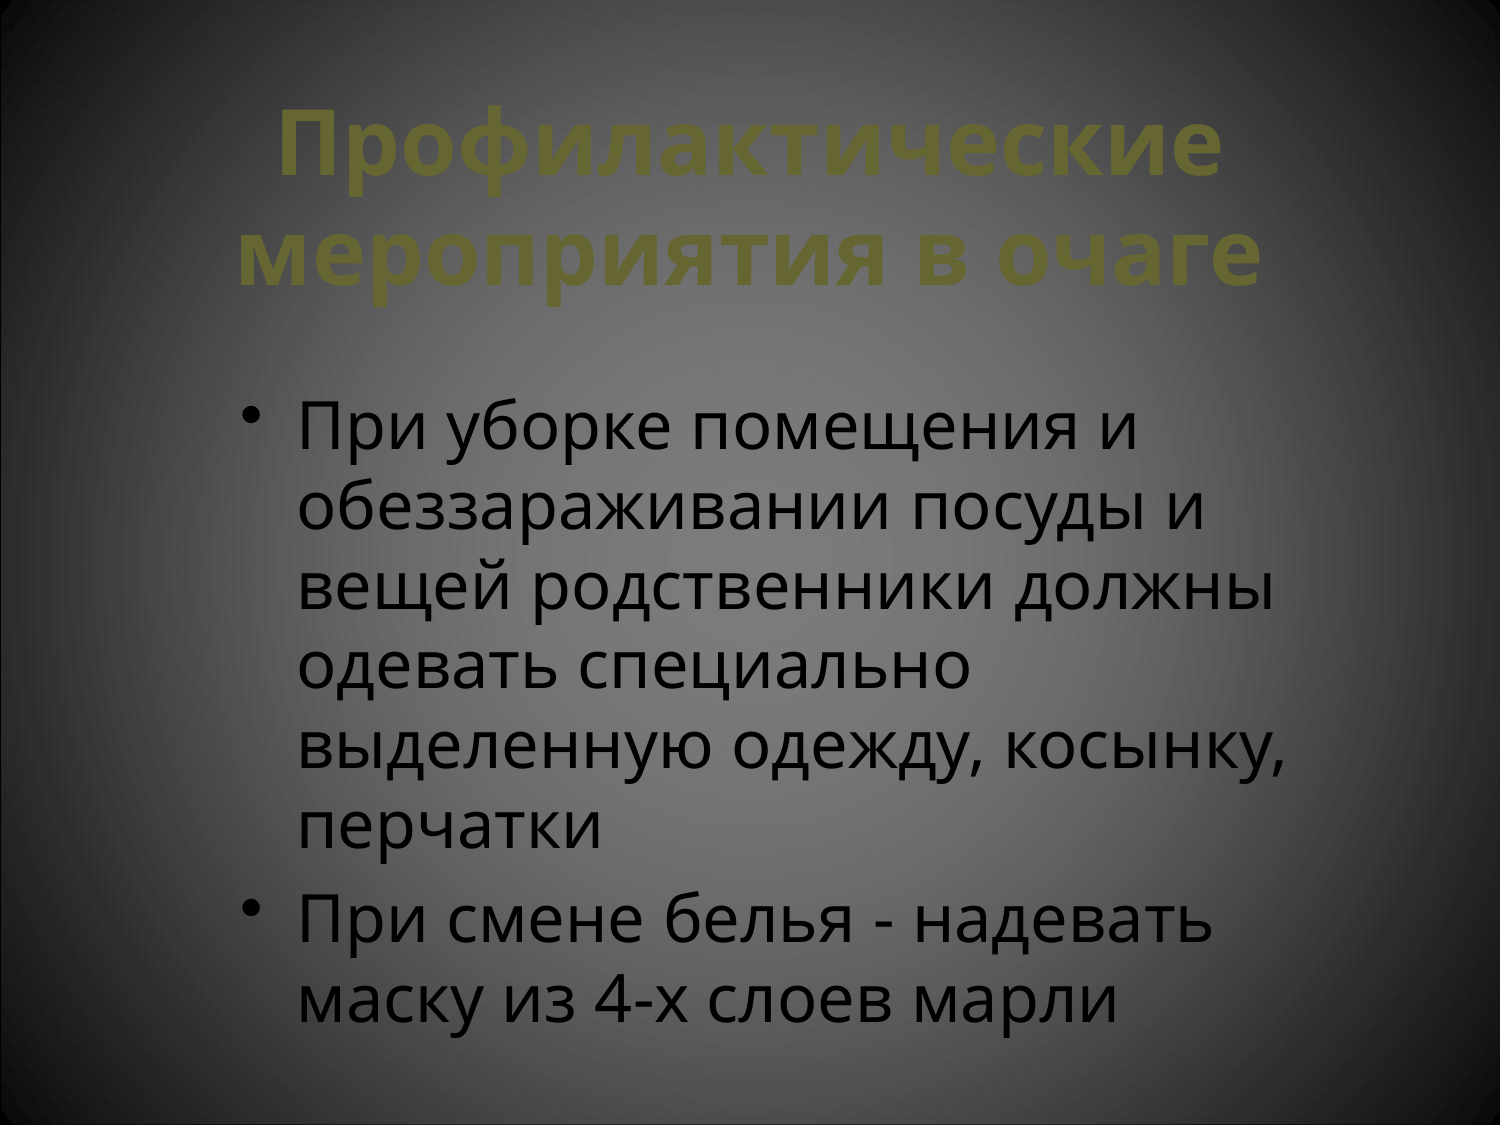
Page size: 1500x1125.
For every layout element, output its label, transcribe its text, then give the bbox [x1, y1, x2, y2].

picture [0, 0, 1500, 1125]
title Профилактические мероприятия в очаге [112, 99, 1388, 288]
list При уборке помещения и обеззараживании посуды и вещей родственники должны одевать специально выделенную одежду, косынку, перчатки При смене белья - надевать маску из 4-х слоев марли [224, 374, 1401, 1001]
